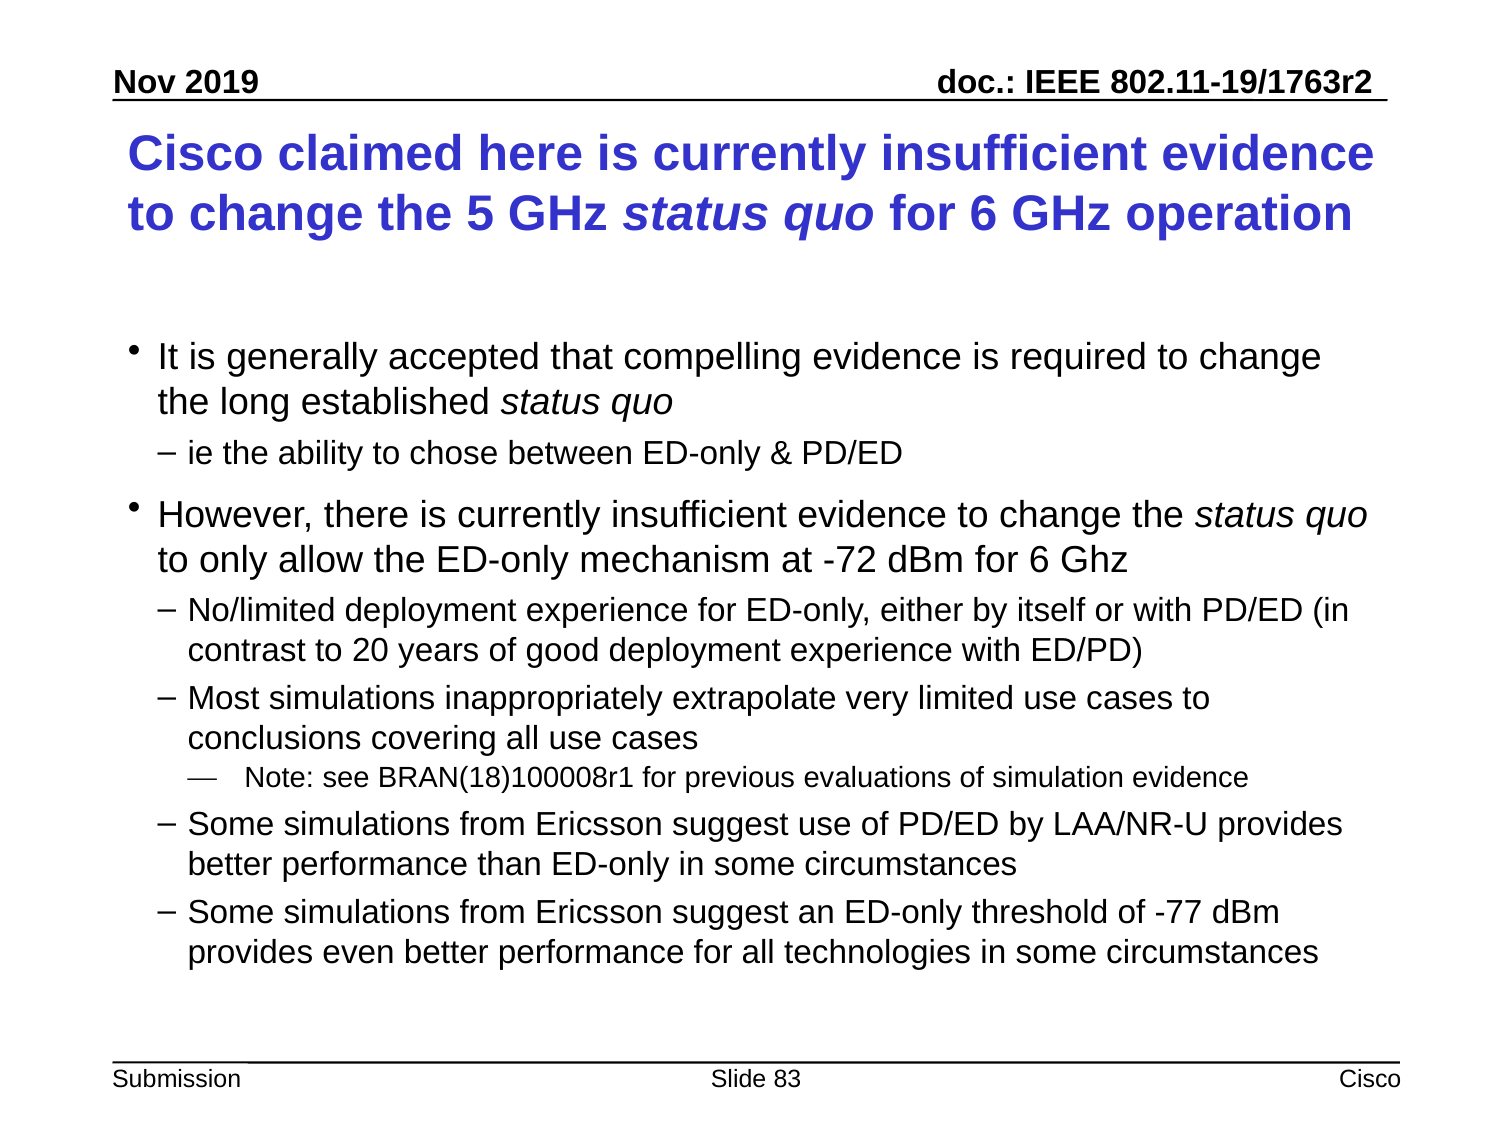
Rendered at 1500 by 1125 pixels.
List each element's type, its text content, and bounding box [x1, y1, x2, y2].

list It is generally accepted that compelling evidence is required to change the long established status quo ie the ability to chose between ED-only & PD/ED However, there is currently insufficient evidence to change the status quo to only allow the ED-only mechanism at -72 dBm for 6 Ghz No/limited deployment experience for ED-only, either by itself or with PD/ED (in contrast to 20 years of good deployment experience with ED/PD) Most simulations inappropriately extrapolate very limited use cases to conclusions covering all use cases Note: see BRAN(18)100008r1 for previous evaluations of simulation evidence Some simulations from Ericsson suggest use of PD/ED by LAA/NR-U provides better performance than ED-only in some circumstances Some simulations from Ericsson suggest an ED-only threshold of -77 dBm provides even better performance for all technologies in some circumstances [112, 324, 1388, 1000]
slide_number Slide 83 [709, 1061, 803, 1093]
title Cisco claimed here is currently insufficient evidence to change the 5 GHz status quo for 6 GHz operation [112, 112, 1438, 288]
footer Cisco [1320, 1061, 1402, 1093]
